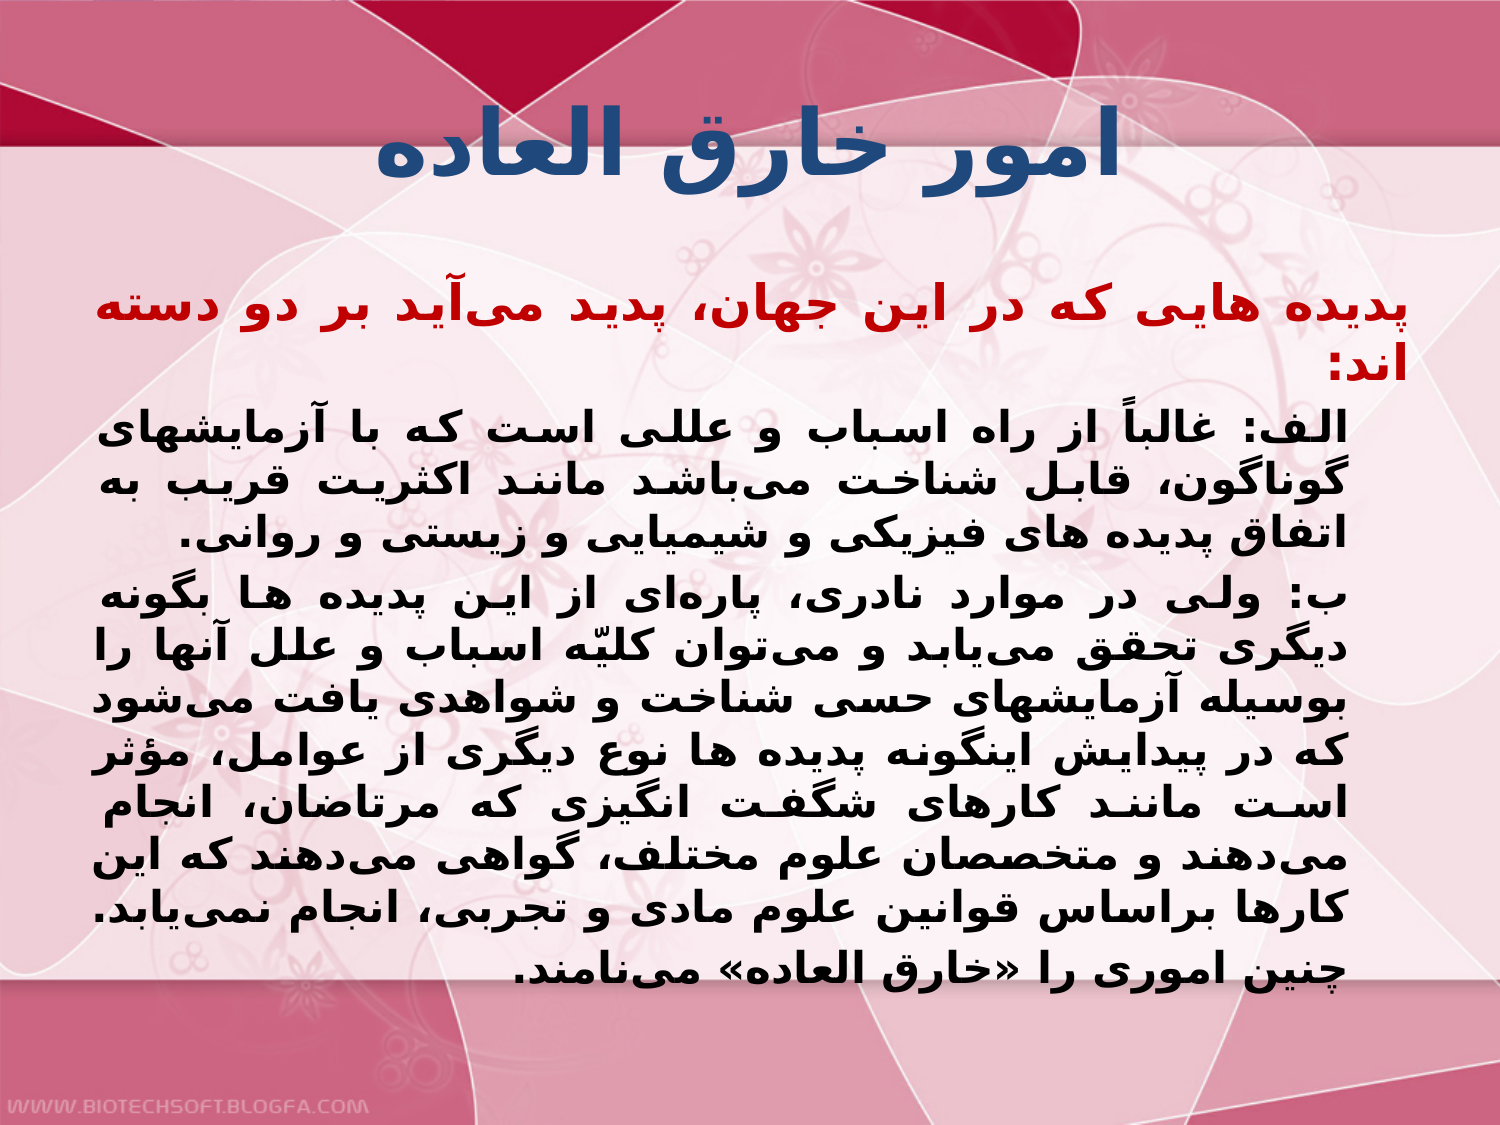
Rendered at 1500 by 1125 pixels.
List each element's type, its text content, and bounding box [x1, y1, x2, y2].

list پديده هايى كه در اين جهان، پديد مى‌آيد بر دو دسته اند: الف: غالباً از راه اسباب و عللى است كه با آزمايشهاى گوناگون، قابل شناخت مى‌باشد مانند اكثريت قريب به اتفاق پديده هاى فيزيكى و شيميايى و زيستى و روانى. ب: ولى در موارد نادرى، پاره‌اى از اين پديده ها بگونه ديگرى تحقق مى‌يابد و مى‌توان كليّه اسباب و علل آنها را بوسيله آزمايشهاى حسى شناخت و شواهدى يافت مى‌شود كه در پيدايش اينگونه پديده ها نوع ديگرى از عوامل، مؤثر است مانند كارهاى شگفت انگيزى كه مرتاضان، انجام مى‌دهند و متخصصان علوم مختلف، گواهى مى‌دهند كه اين كارها براساس قوانين علوم مادى و تجربى، انجام نمى‌يابد. چنين امورى را «خارق العاده» مى‌نامند. [75, 262, 1425, 1005]
picture [0, 0, 1500, 1125]
title امور خارق العاده [75, 45, 1425, 233]
